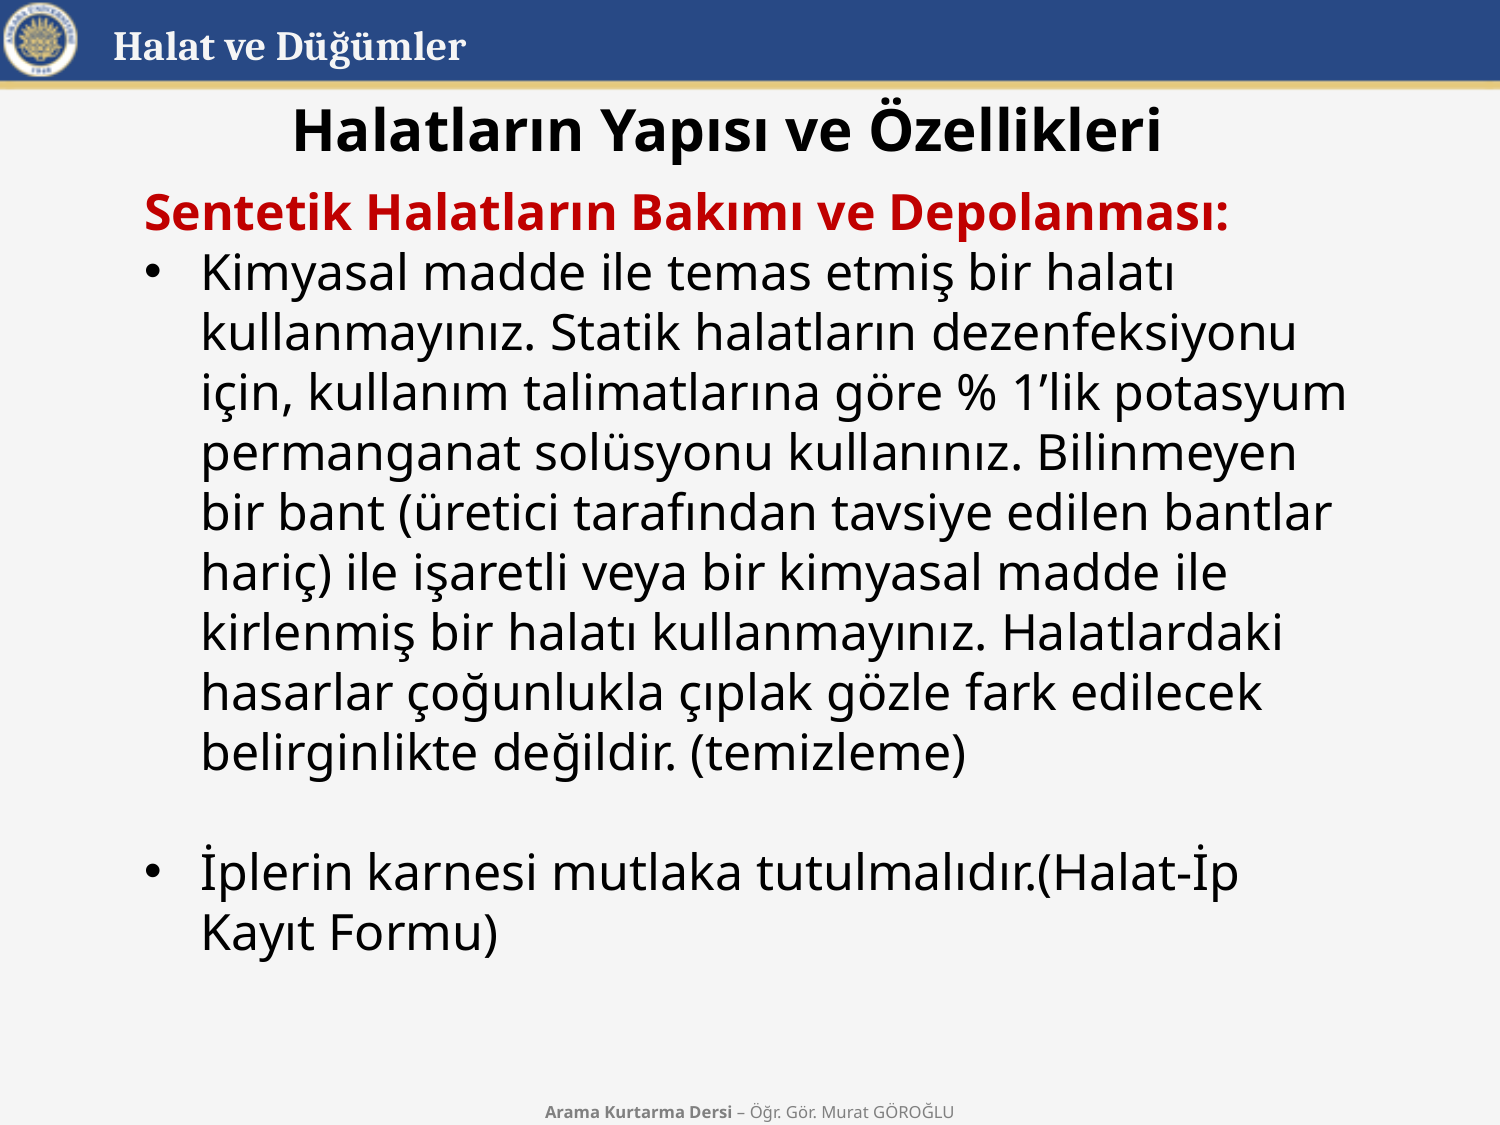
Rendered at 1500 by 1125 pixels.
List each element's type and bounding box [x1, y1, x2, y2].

list [0, 0, 1500, 1125]
